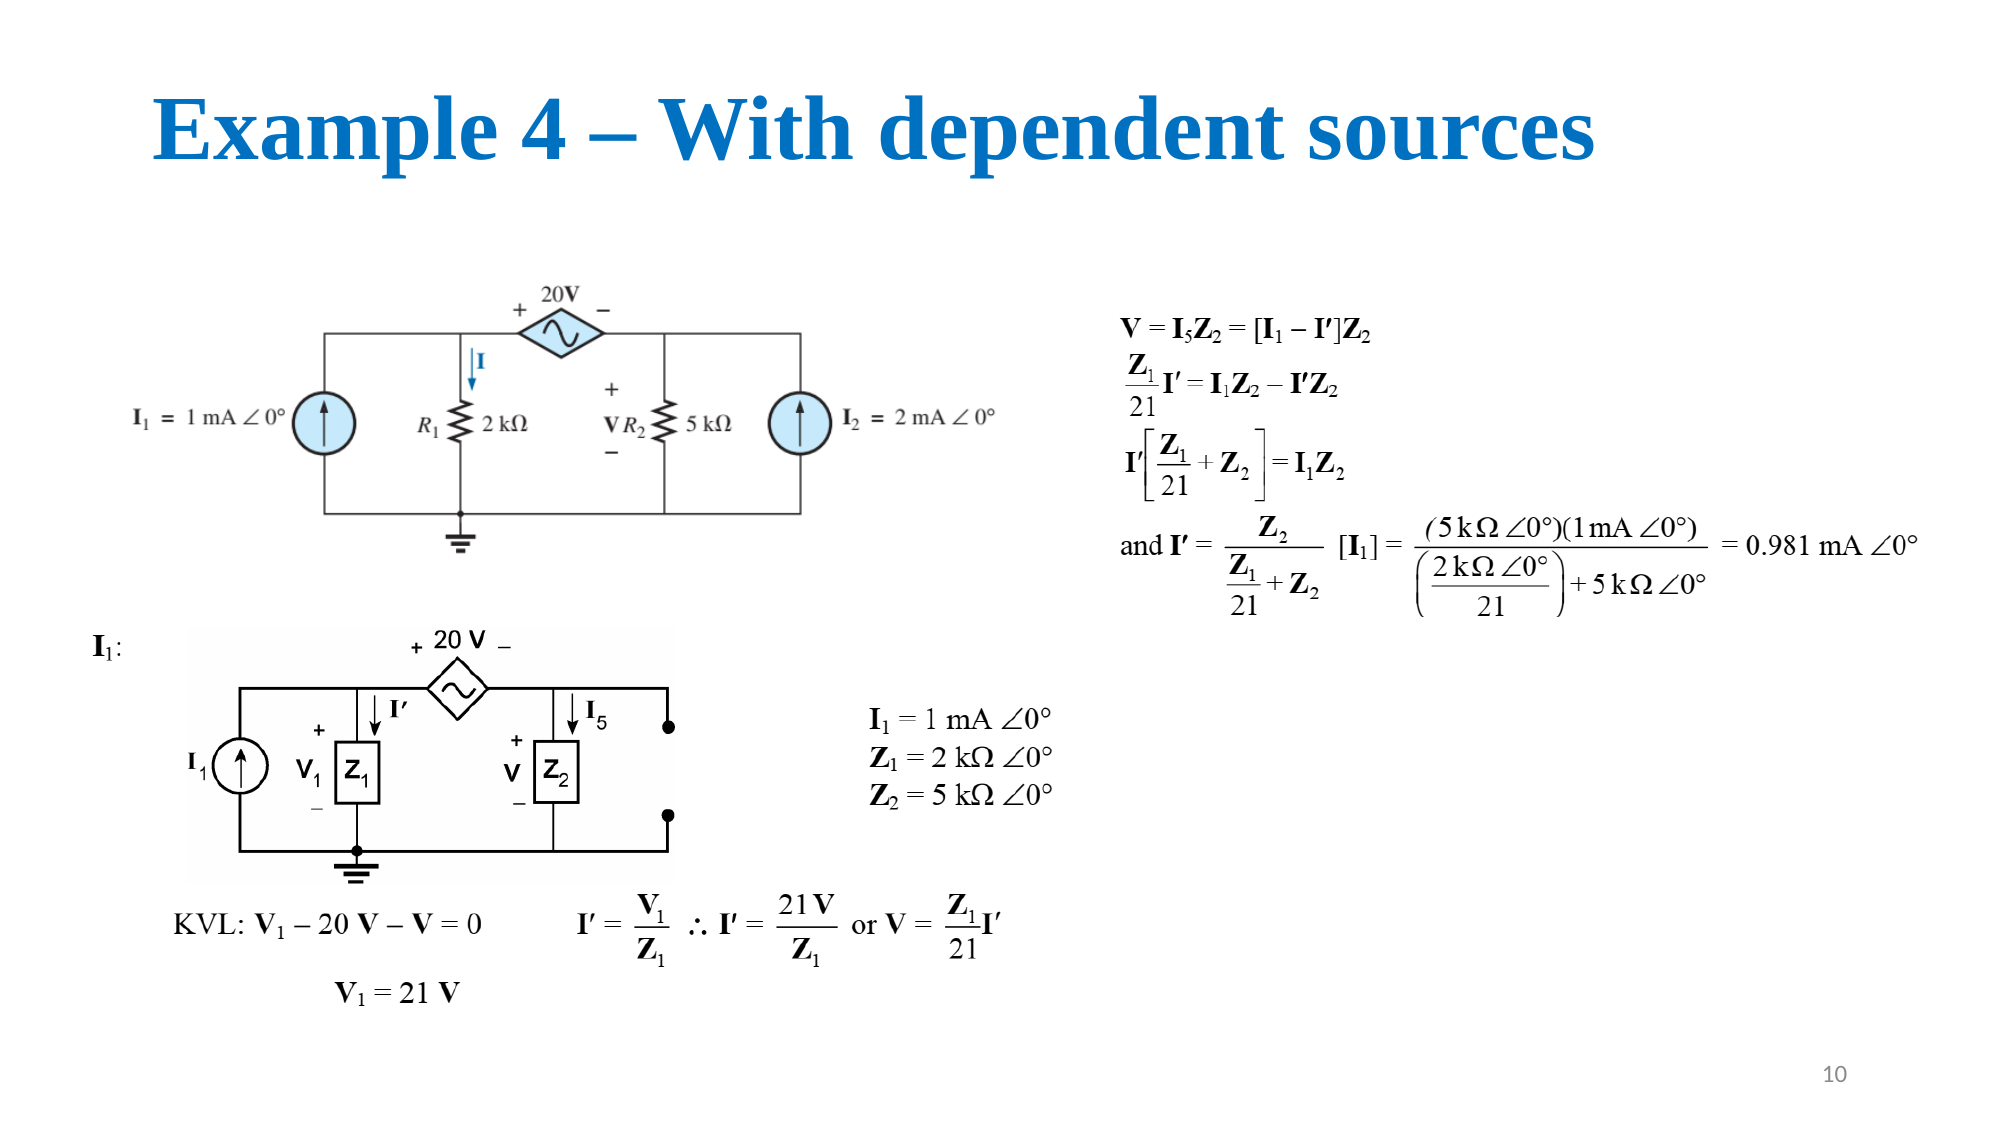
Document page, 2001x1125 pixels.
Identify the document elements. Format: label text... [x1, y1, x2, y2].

slide_number 10 [1412, 1042, 1863, 1103]
title Example 4 – With dependent sources [137, 52, 1863, 207]
picture [1095, 308, 1922, 617]
picture [115, 279, 1000, 563]
picture [78, 616, 1058, 1018]
